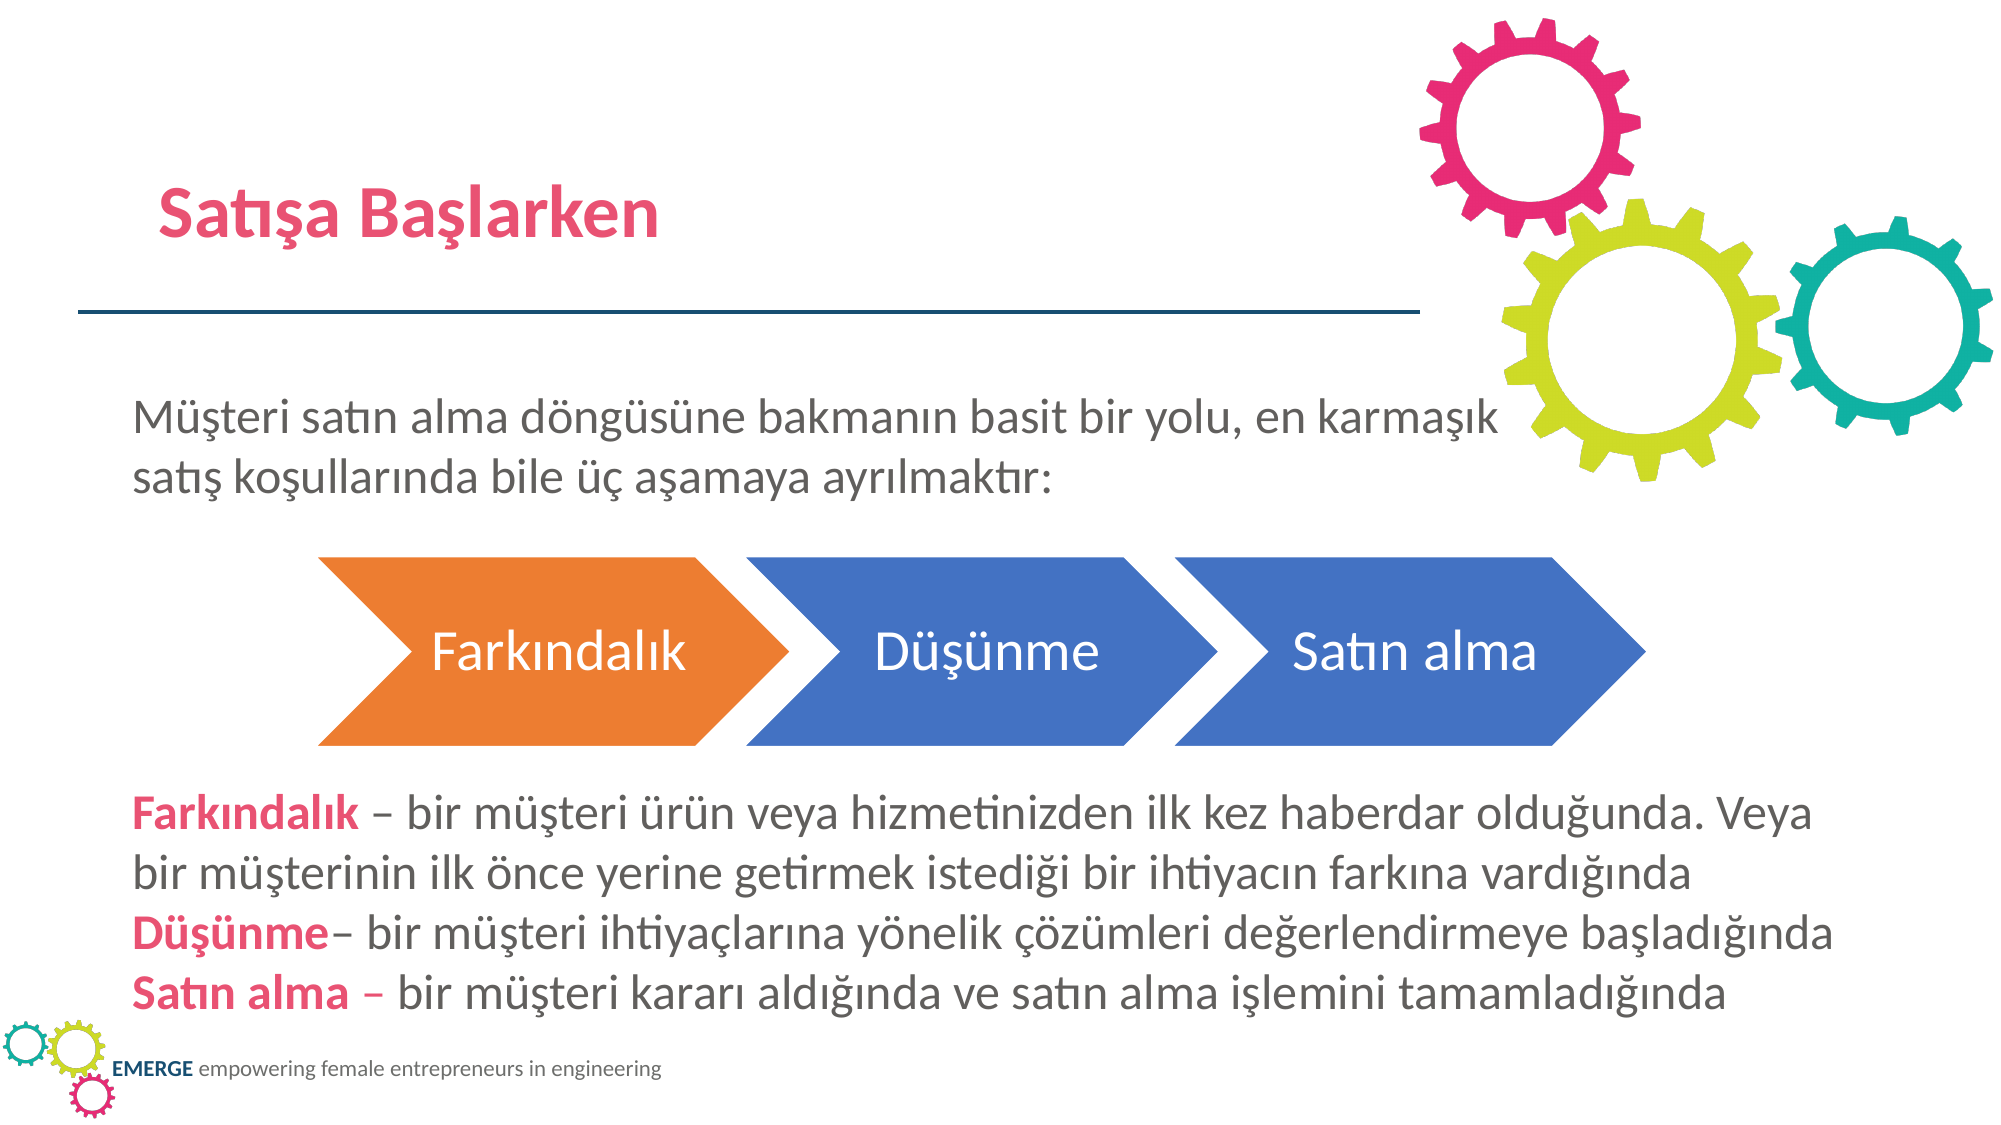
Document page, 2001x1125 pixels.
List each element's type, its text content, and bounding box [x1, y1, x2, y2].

text_box Farkındalık – bir müşteri ürün veya hizmetinizden ilk kez haberdar olduğunda. Veya bir müşterinin ilk önce yerine getirmek istediği bir ihtiyacın farkına vardığında Düşünme– bir müşteri ihtiyaçlarına yönelik çözümleri değerlendirmeye başladığında Satın alma – bir müşteri kararı aldığında ve satın alma işlemini tamamladığında [117, 771, 1883, 1027]
picture [1461, 0, 1812, 43]
picture [0, 992, 134, 1125]
text_box Müşteri satın alma döngüsüne bakmanın basit bir yolu, en karmaşık satış koşullarında bile üç aşamaya ayrılmaktır: [117, 376, 1546, 512]
list Satışa Başlarken [143, 165, 1359, 280]
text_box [314, 556, 1648, 748]
picture [1387, 230, 2001, 618]
text_box [513, 43, 1975, 230]
